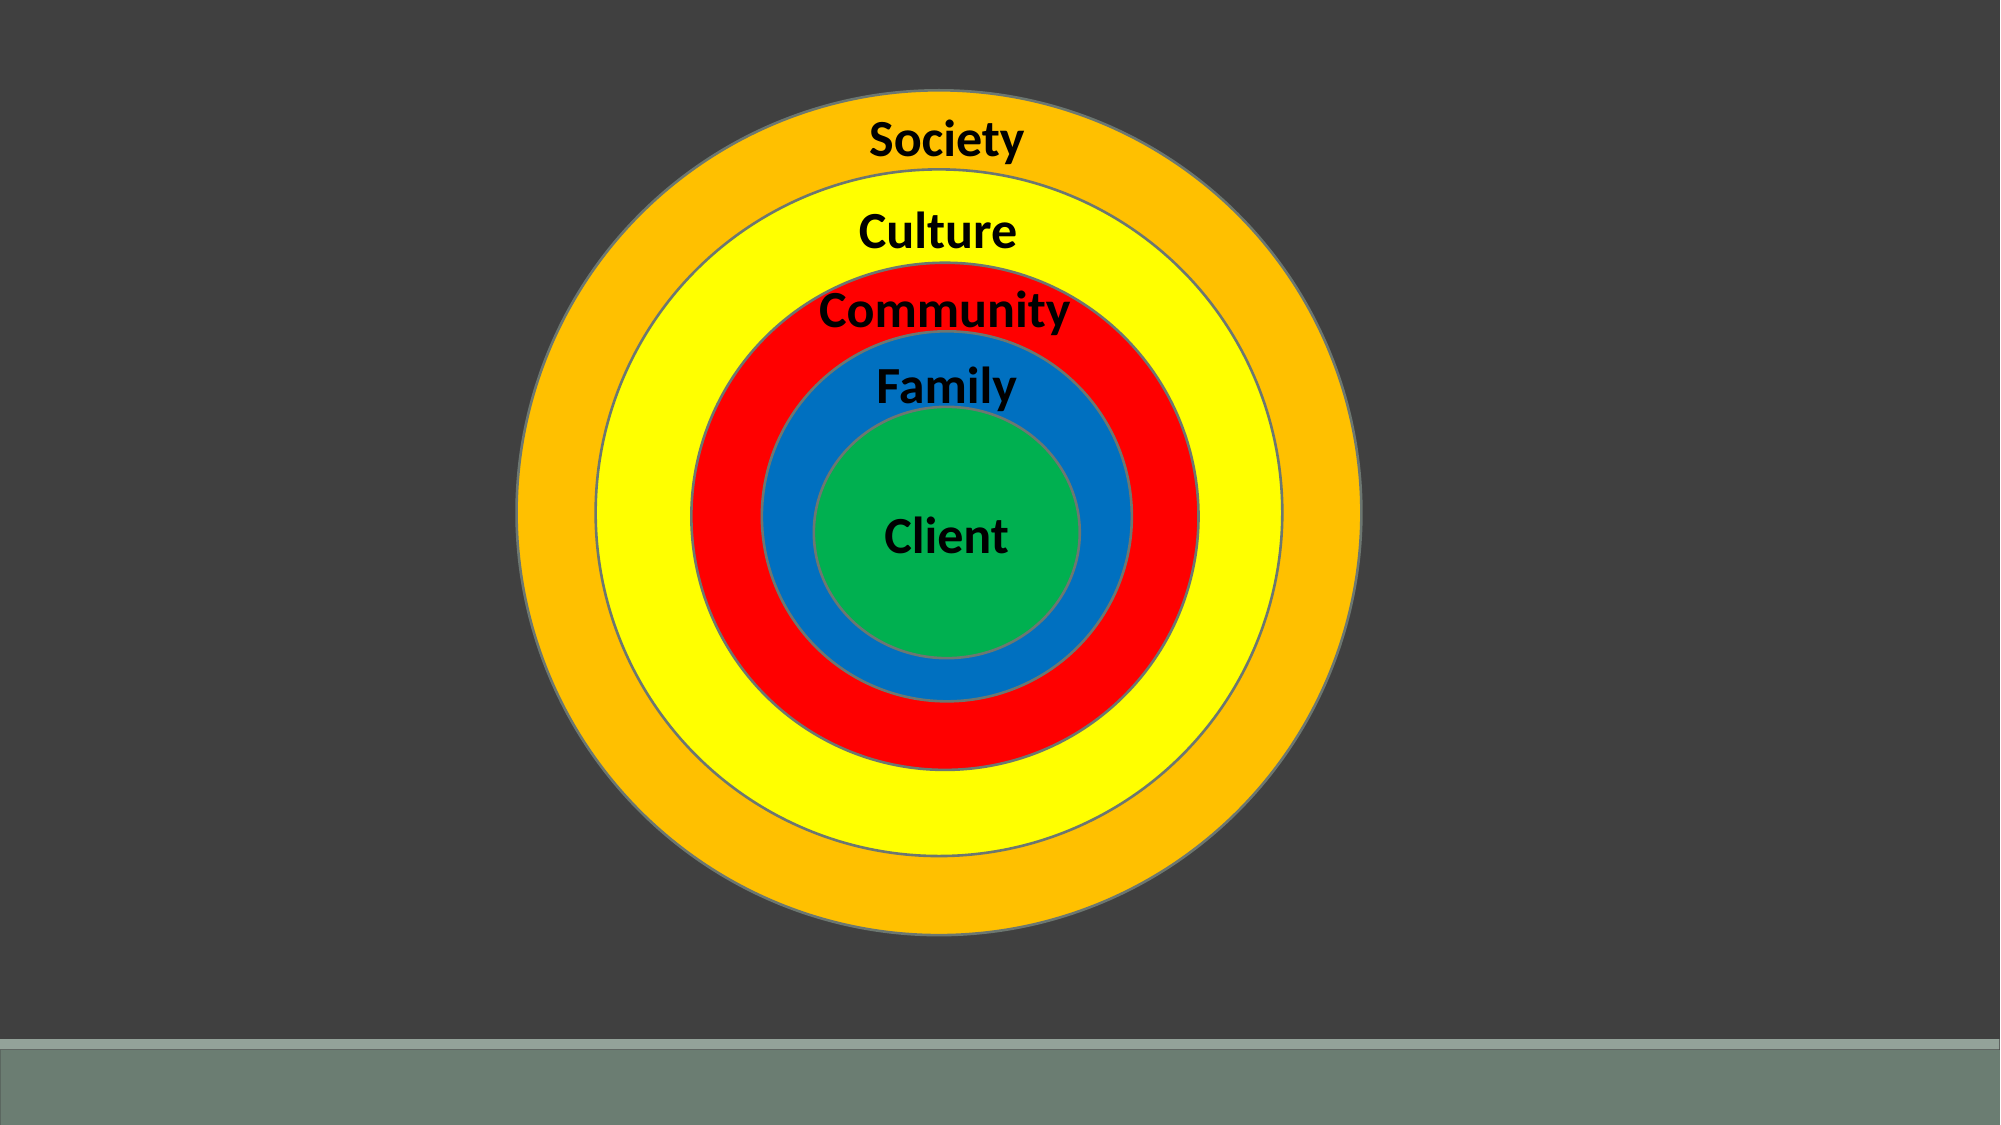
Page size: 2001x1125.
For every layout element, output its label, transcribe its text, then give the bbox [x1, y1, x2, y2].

text_box [594, 280, 1284, 858]
text_box [515, 172, 1363, 937]
text_box [760, 422, 1134, 703]
text_box Community [684, 268, 1206, 346]
text_box [690, 422, 1200, 772]
text_box Culture [677, 189, 1199, 267]
text_box Society [686, 97, 1208, 175]
text_box Client [812, 405, 1082, 660]
text_box [820, 175, 1058, 189]
text_box [857, 88, 1021, 97]
text_box Family [686, 344, 1208, 422]
